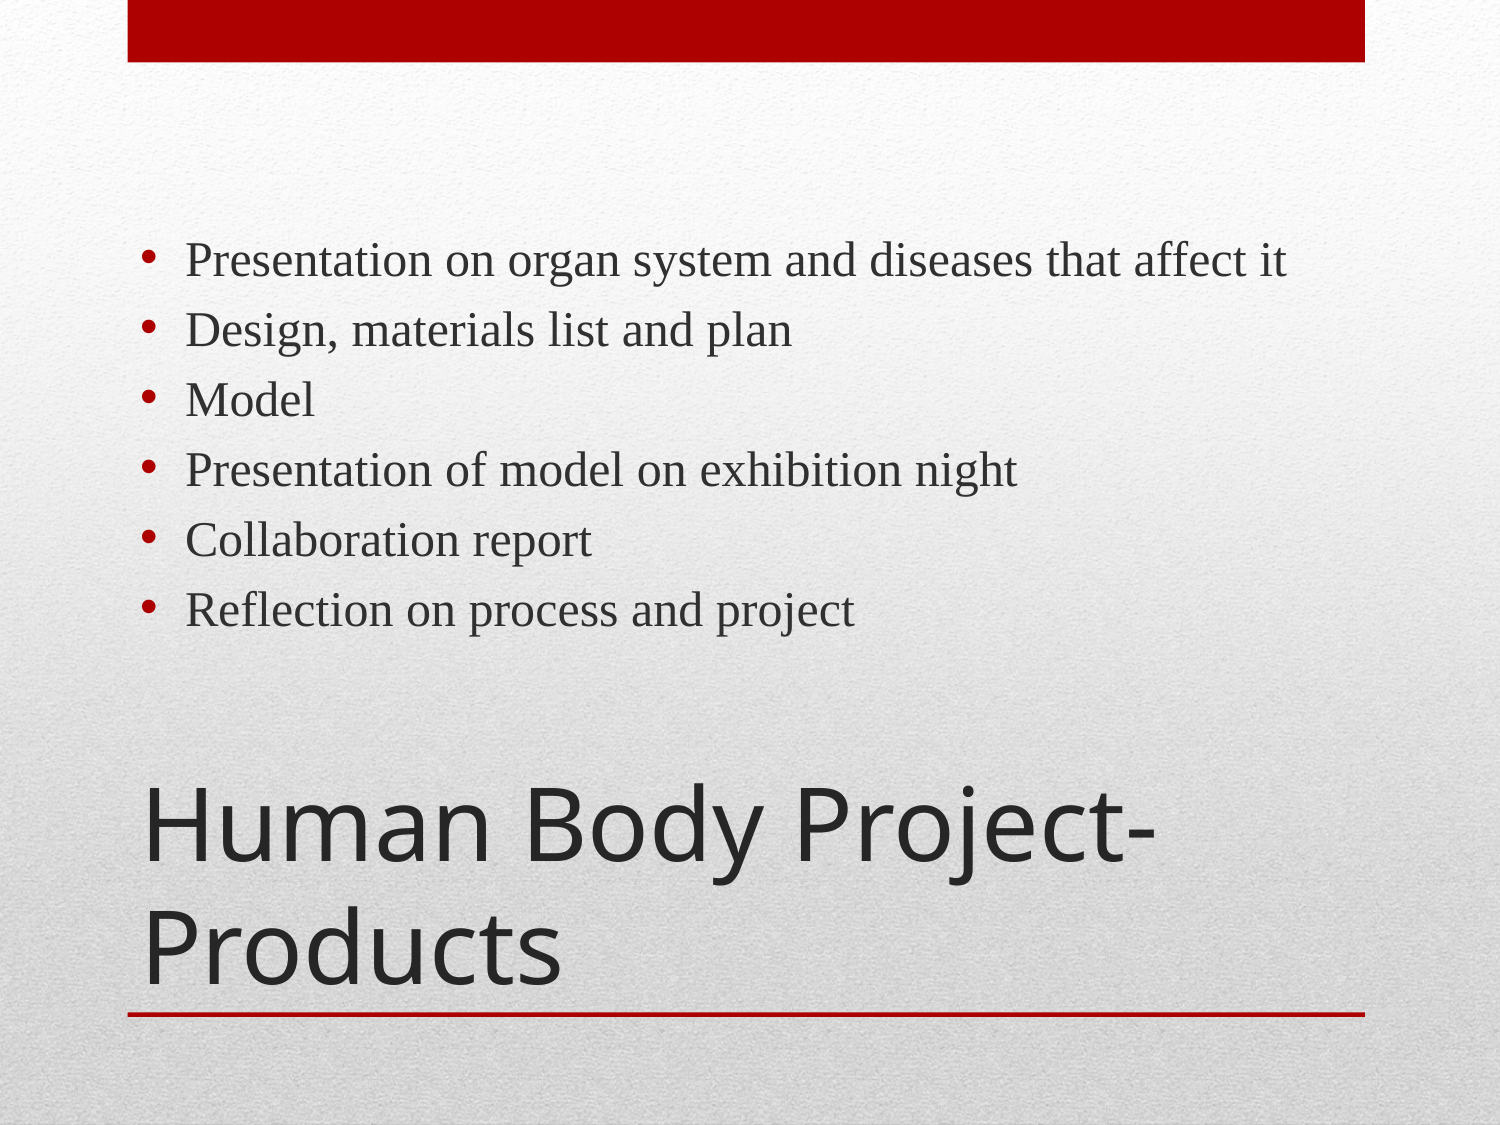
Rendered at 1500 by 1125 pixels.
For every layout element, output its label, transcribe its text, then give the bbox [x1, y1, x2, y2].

title Human Body Project-Products [125, 750, 1238, 1013]
list Presentation on organ system and diseases that affect it Design, materials list and plan Model Presentation of model on exhibition night Collaboration report Reflection on process and project [125, 112, 1363, 750]
